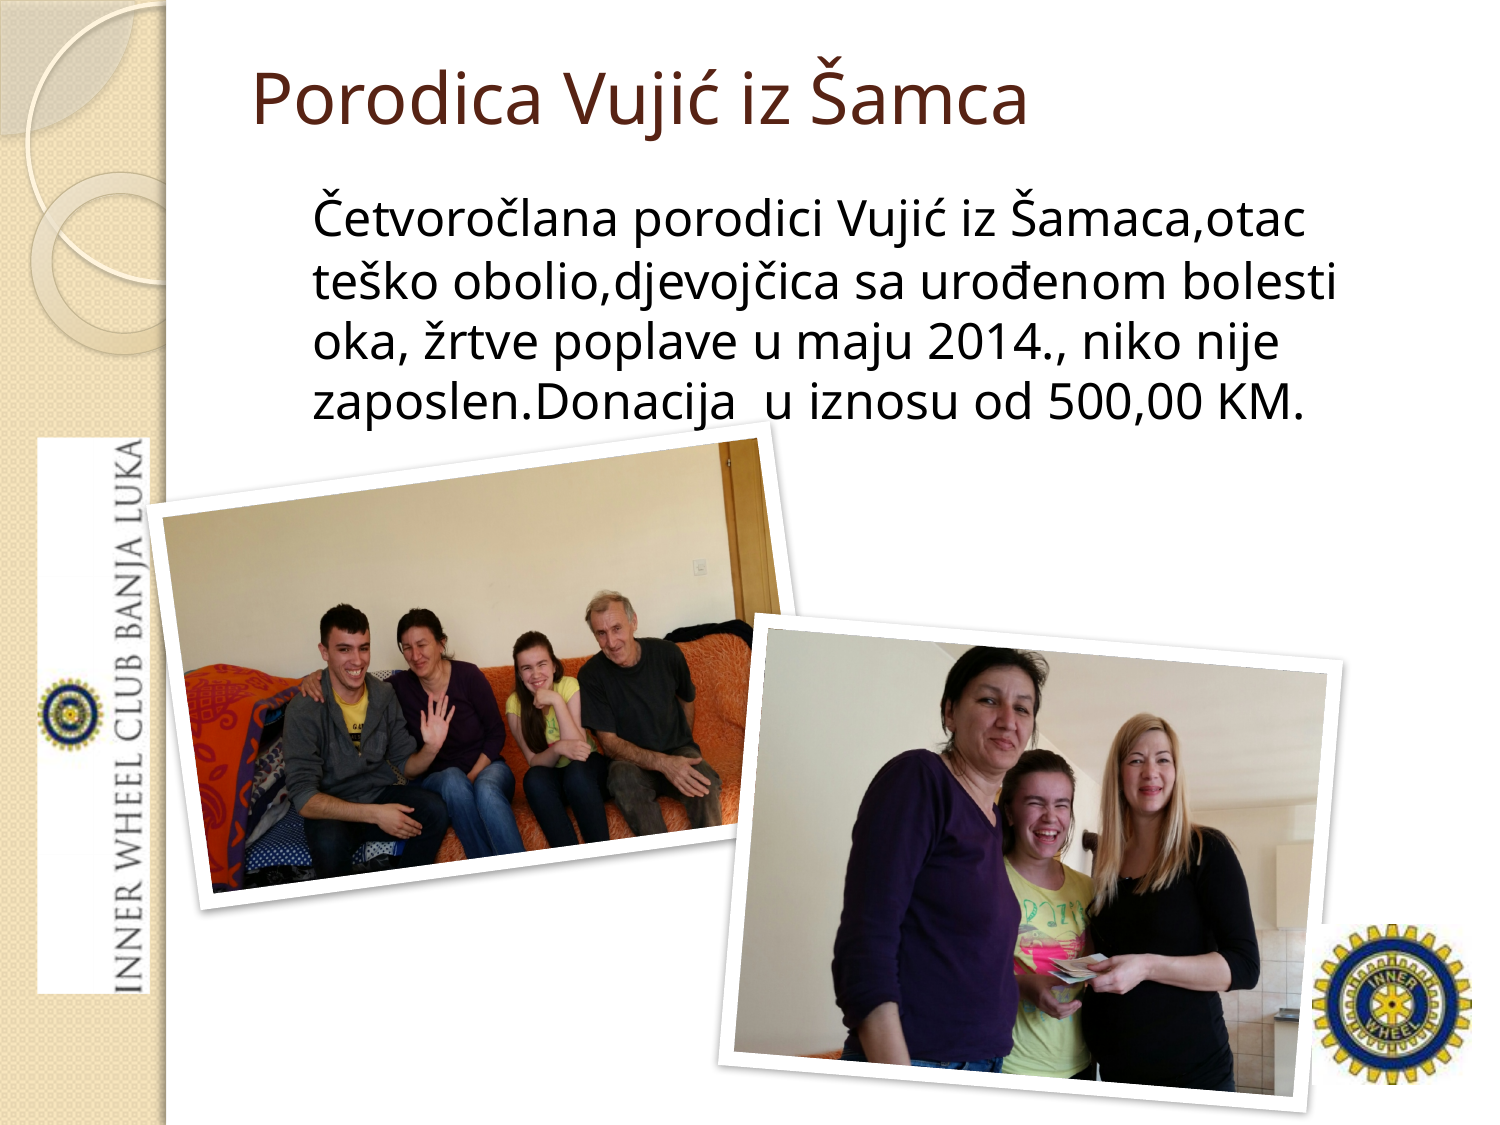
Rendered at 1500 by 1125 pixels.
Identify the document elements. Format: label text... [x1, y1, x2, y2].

title Porodica Vujić iz Šamca [235, 45, 1466, 233]
list Četvoročlana porodici Vujić iz Šamaca,otac teško obolio,djevojčica sa urođenom bolesti oka, žrtve poplave u maju 2014., niko nije zaposlen.Donacija u iznosu od 500,00 KM. [237, 162, 1400, 513]
picture [0, 438, 1473, 1096]
